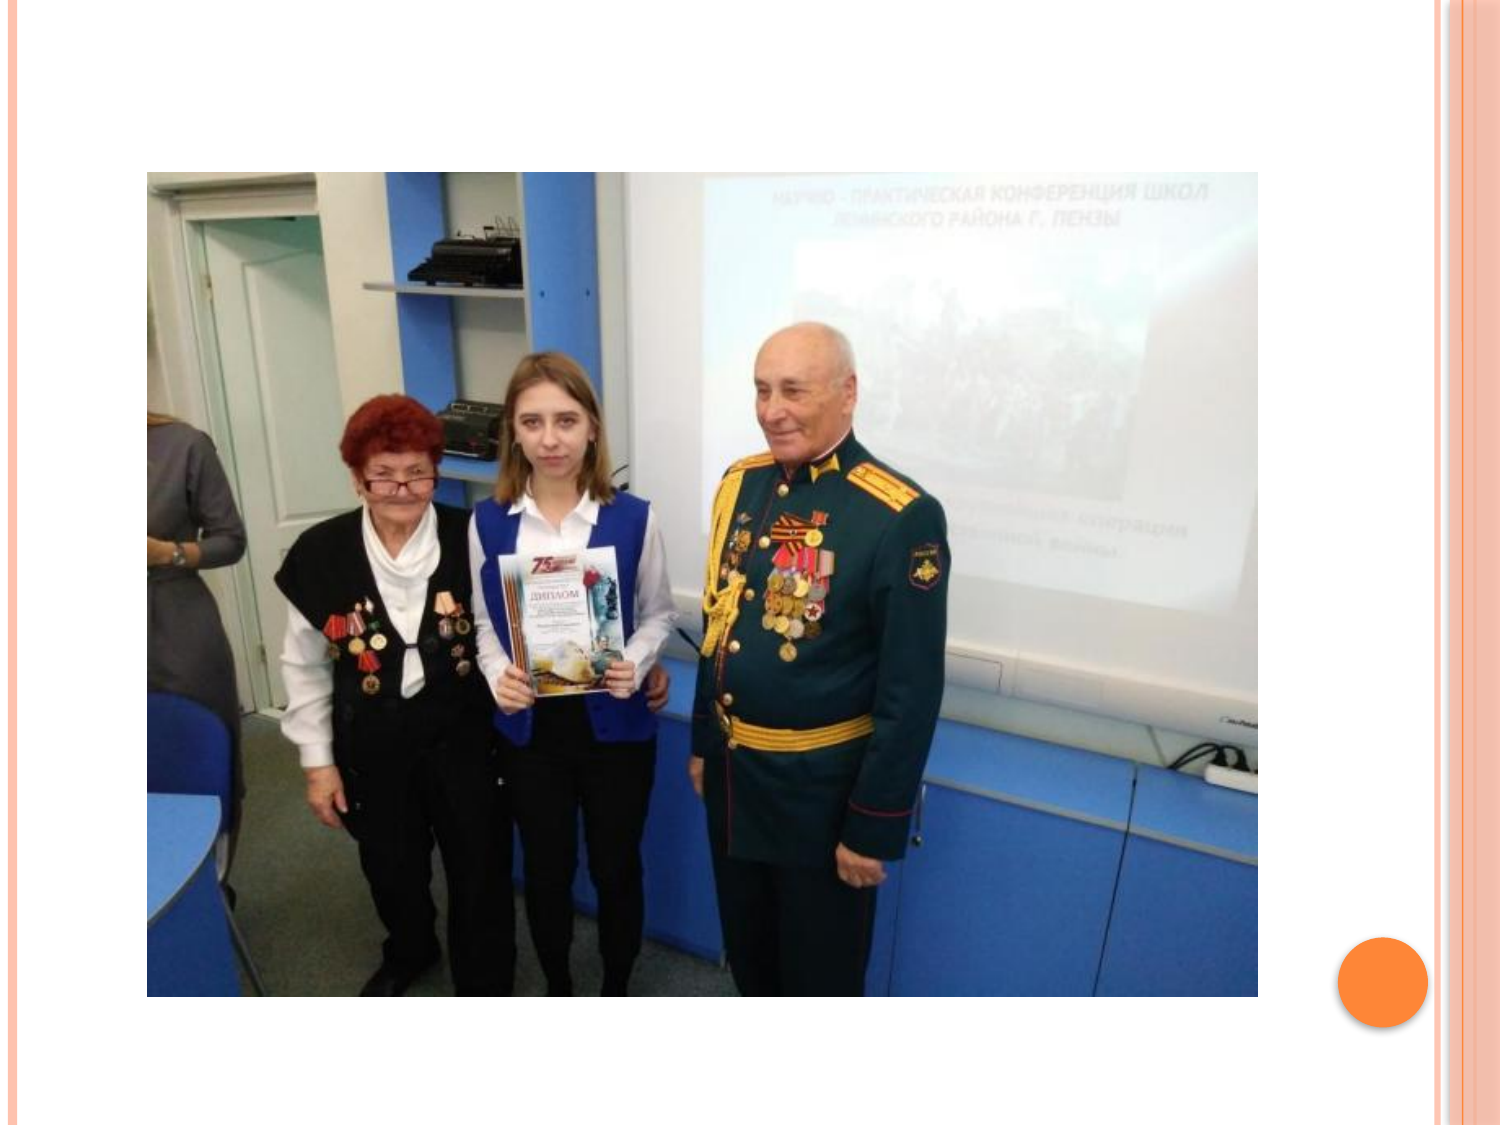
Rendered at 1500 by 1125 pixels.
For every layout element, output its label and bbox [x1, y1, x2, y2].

list [146, 172, 1259, 998]
